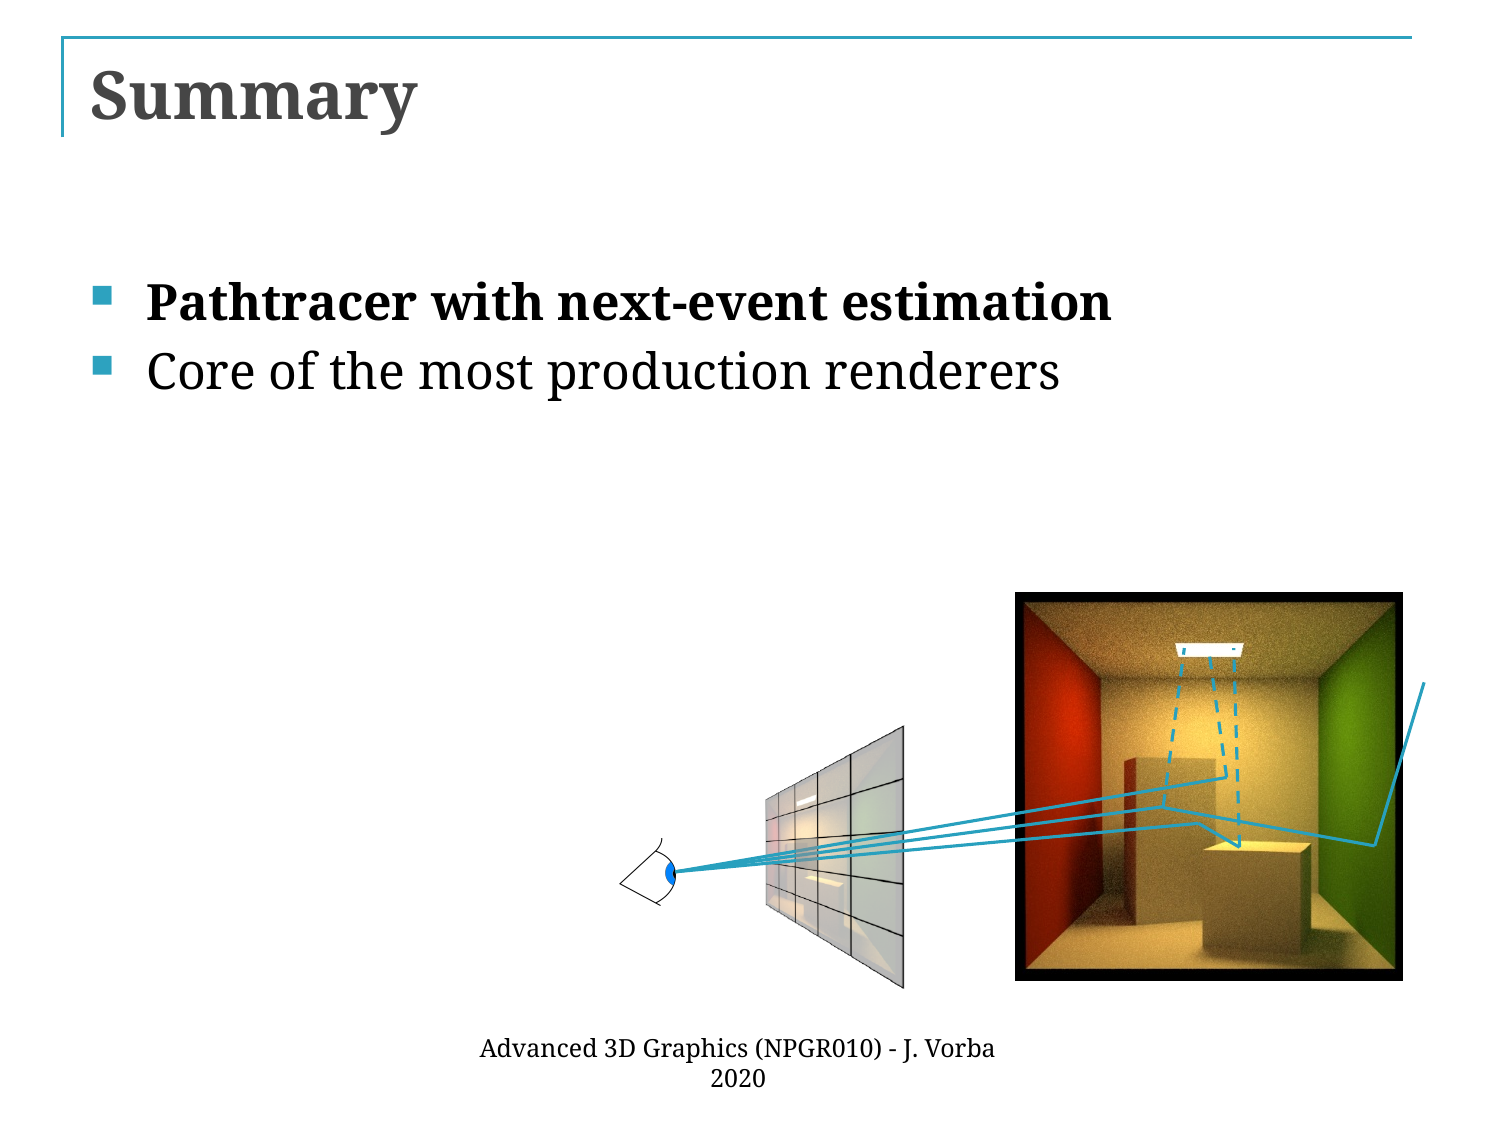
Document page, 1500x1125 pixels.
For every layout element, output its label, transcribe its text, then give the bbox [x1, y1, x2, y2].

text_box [618, 591, 1425, 1006]
footer Advanced 3D Graphics (NPGR010) - J. Vorba 2020 [454, 1024, 1022, 1101]
list Pathtracer with next-event estimation Core of the most production renderers [74, 262, 1426, 1006]
title Summary [74, 45, 1426, 233]
